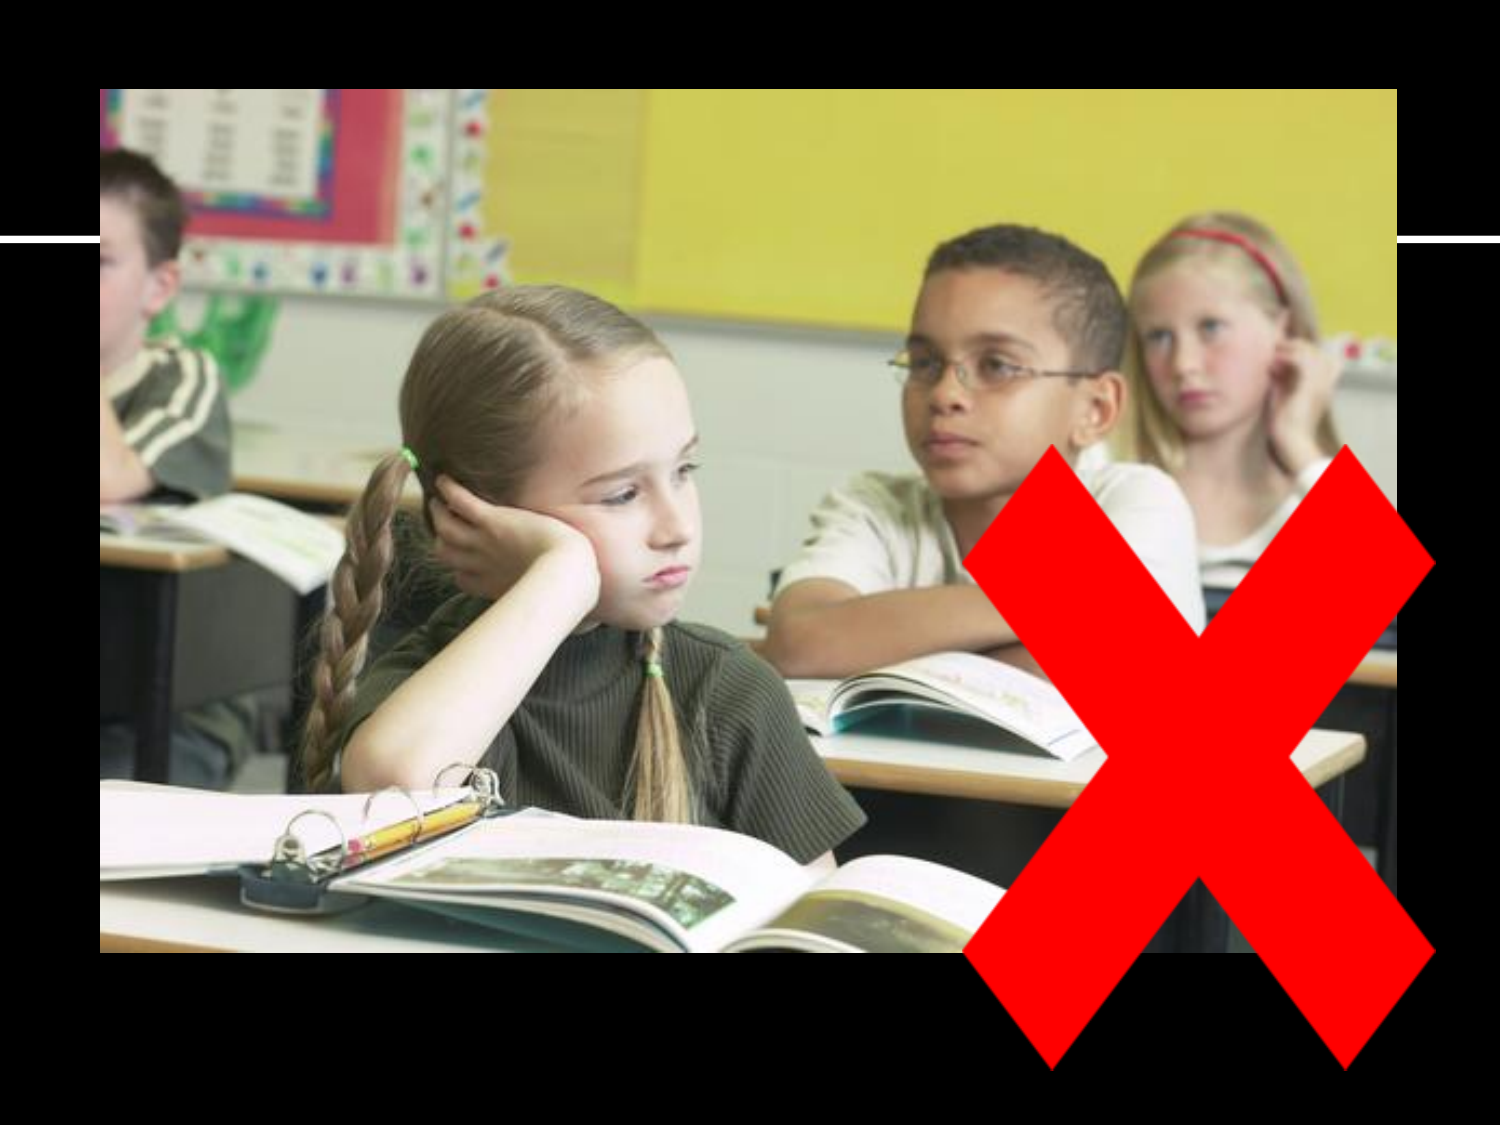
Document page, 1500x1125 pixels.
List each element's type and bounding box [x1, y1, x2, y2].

list [100, 89, 1397, 953]
picture [962, 444, 1437, 1071]
